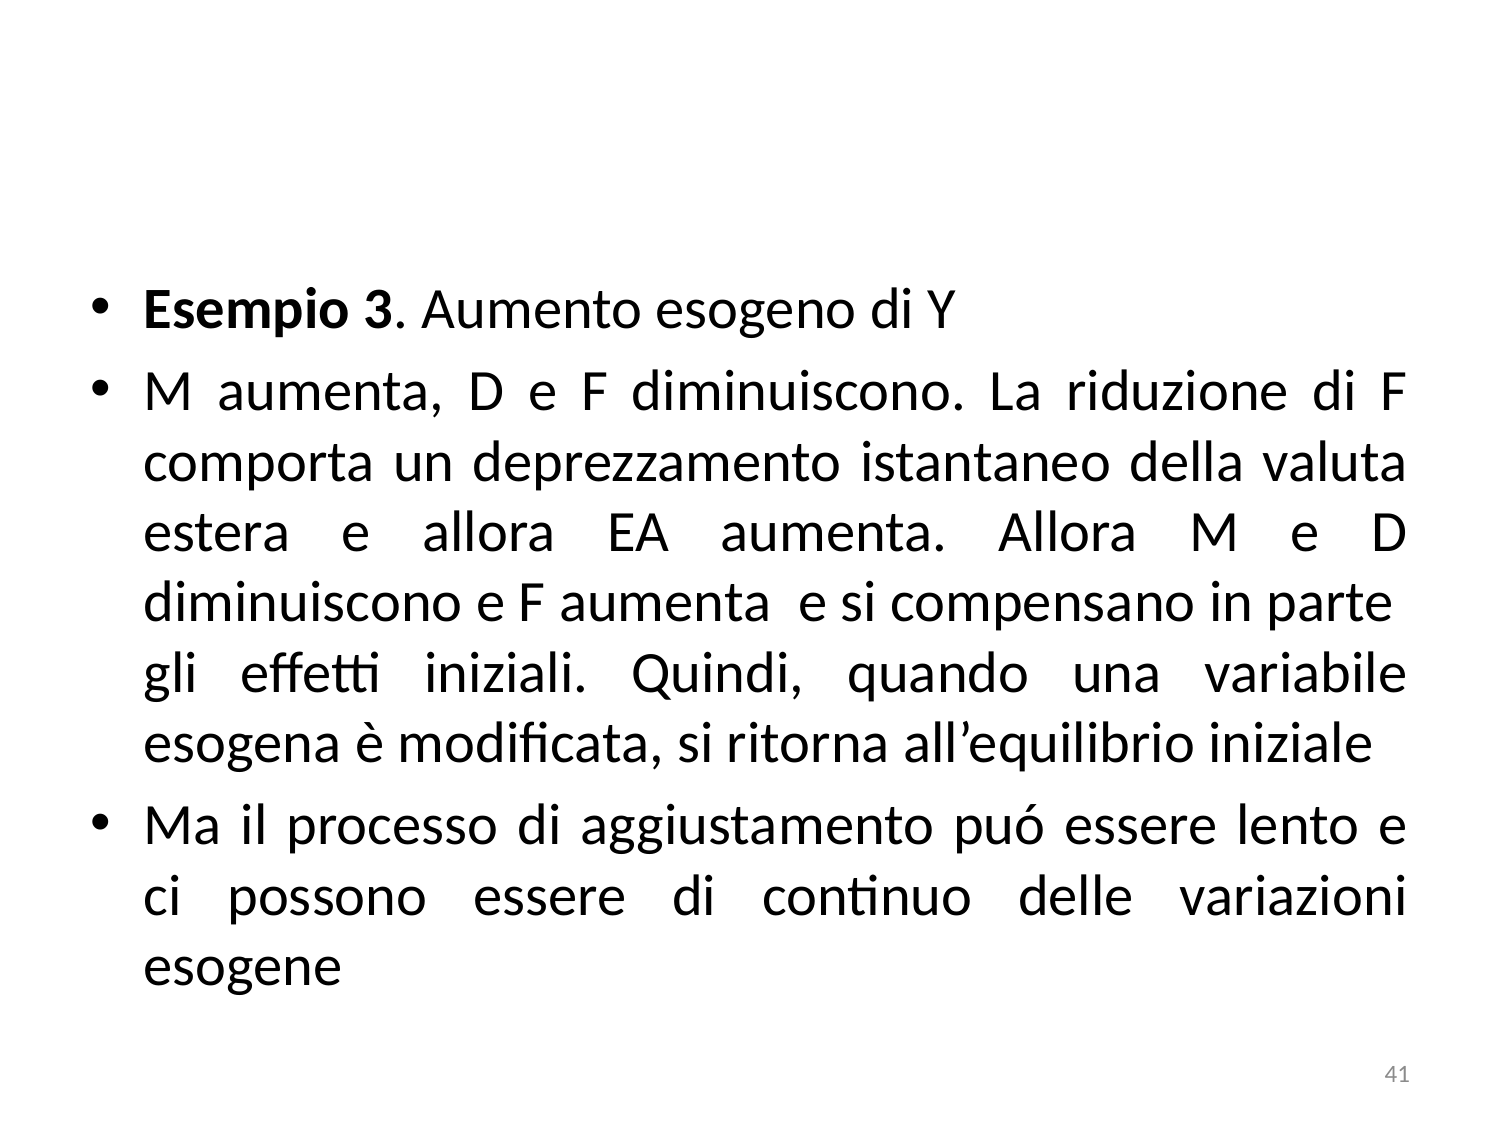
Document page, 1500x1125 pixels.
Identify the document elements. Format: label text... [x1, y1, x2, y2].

slide_number 41 [1074, 1042, 1425, 1103]
list Esempio 3. Aumento esogeno di Y M aumenta, D e F diminuiscono. La riduzione di F comporta un deprezzamento istantaneo della valuta estera e allora EA aumenta. Allora M e D diminuiscono e F aumenta e si compensano in parte gli effetti iniziali. Quindi, quando una variabile esogena è modificata, si ritorna all’equilibrio iniziale Ma il processo di aggiustamento puó essere lento e ci possono essere di continuo delle variazioni esogene [75, 262, 1425, 1005]
